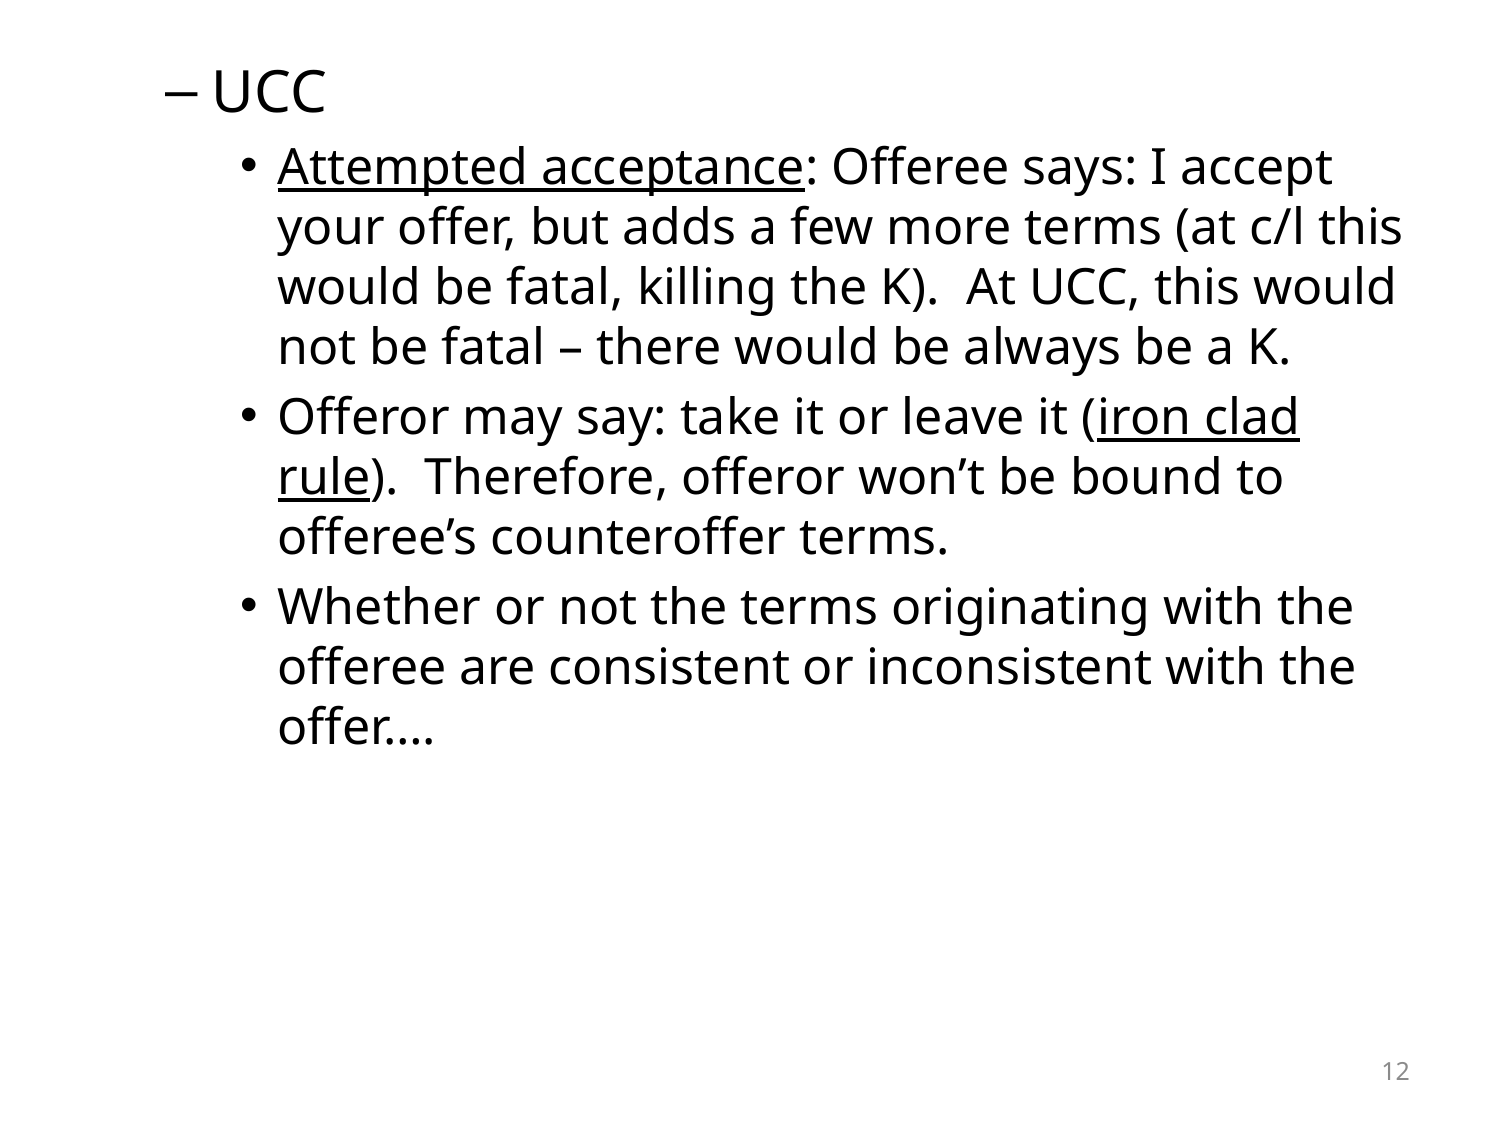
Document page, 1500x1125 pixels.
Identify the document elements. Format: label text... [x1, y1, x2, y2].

slide_number 12 [1074, 1042, 1425, 1103]
list UCC Attempted acceptance: Offeree says: I accept your offer, but adds a few more terms (at c/l this would be fatal, killing the K). At UCC, this would not be fatal – there would be always be a K. Offeror may say: take it or leave it (iron clad rule). Therefore, offeror won’t be bound to offeree’s counteroffer terms. Whether or not the terms originating with the offeree are consistent or inconsistent with the offer…. [75, 46, 1425, 1005]
